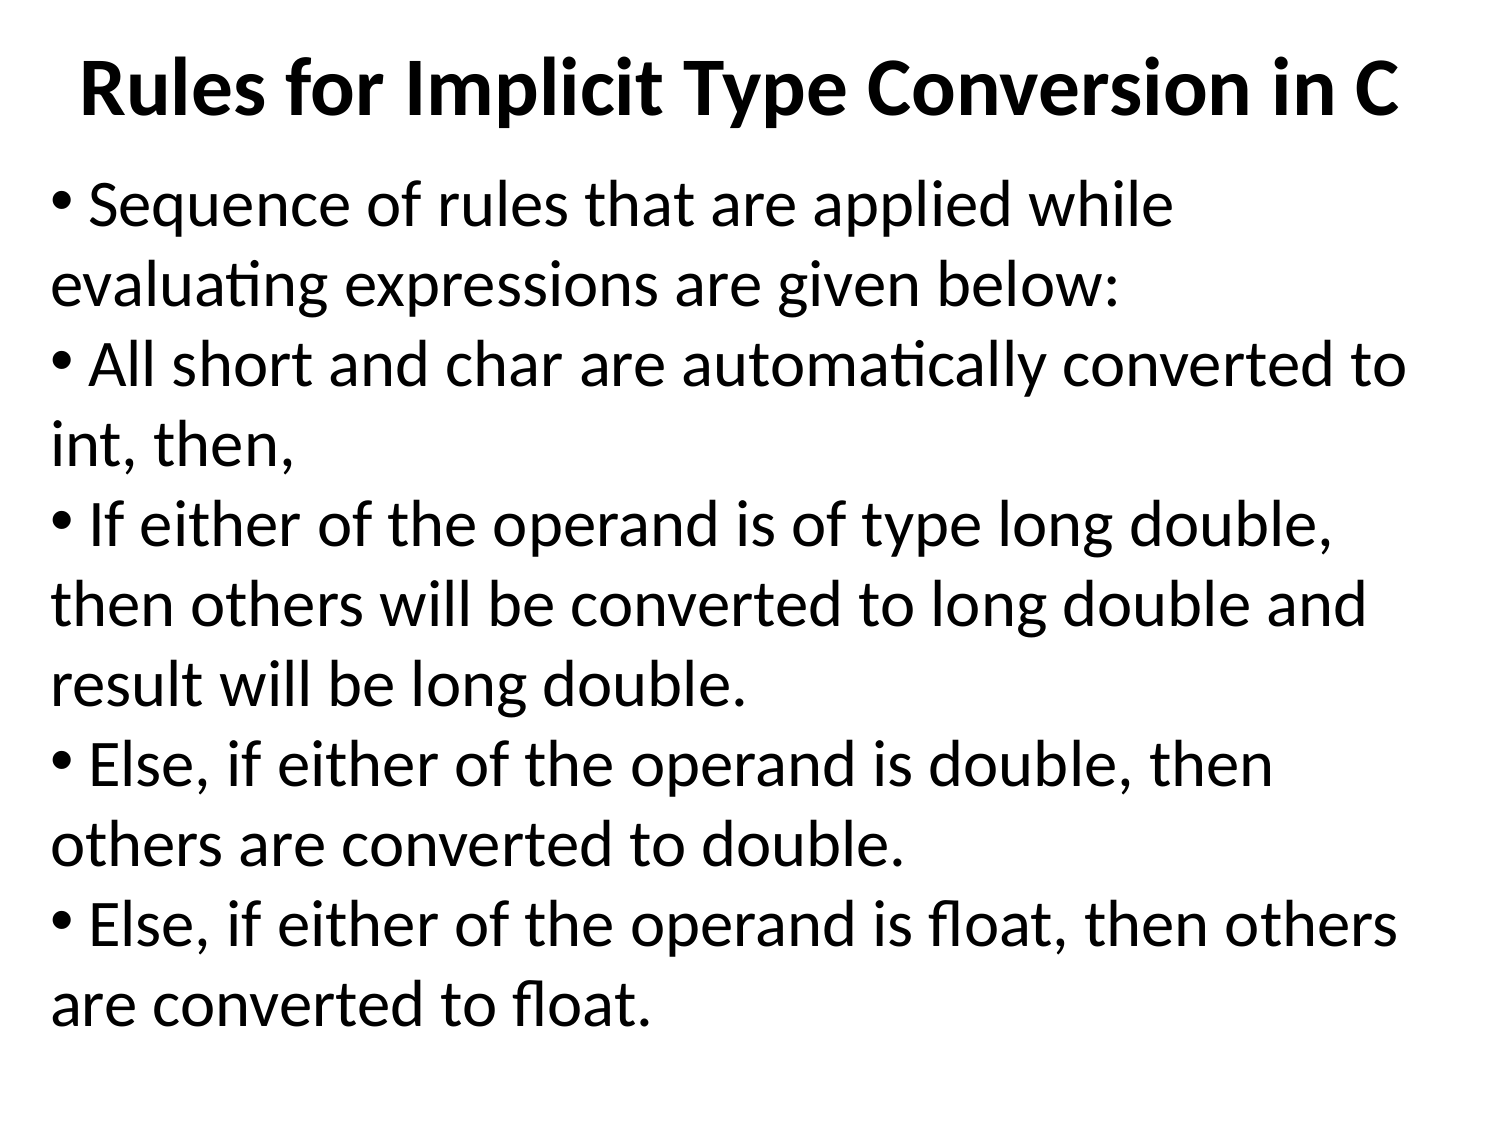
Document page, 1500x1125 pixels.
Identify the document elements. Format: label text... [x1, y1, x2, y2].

title Rules for Implicit Type Conversion in C [28, 23, 1454, 141]
text_box Sequence of rules that are applied while evaluating expressions are given below: All short and char are automatically converted to int, then, If either of the operand is of type long double, then others will be converted to long double and result will be long double. Else, if either of the operand is double, then others are converted to double. Else, if either of the operand is float, then others are converted to float. [35, 152, 1442, 1047]
